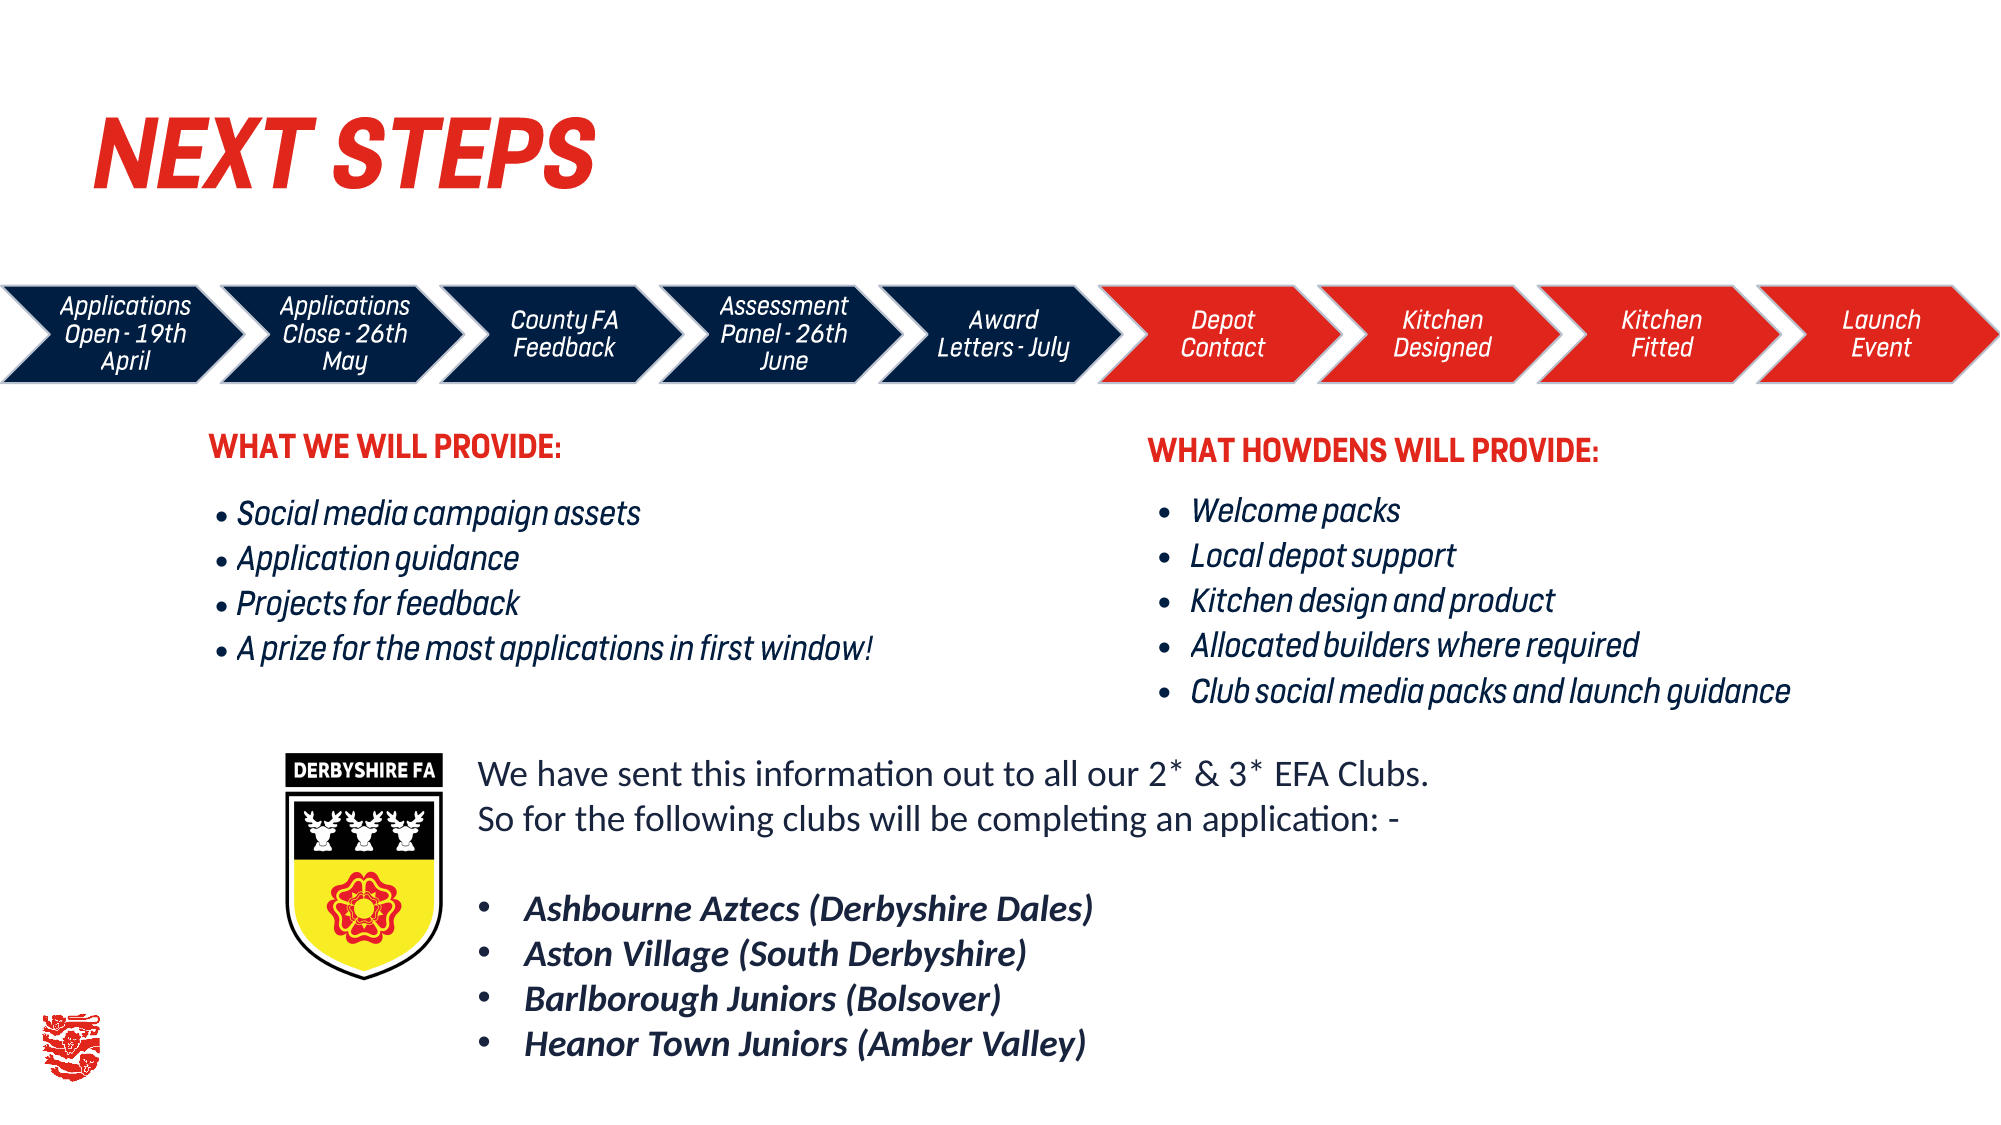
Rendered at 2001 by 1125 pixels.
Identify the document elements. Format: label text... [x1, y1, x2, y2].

text_box • • • • • [1155, 485, 1174, 713]
picture [1147, 429, 1617, 470]
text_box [237, 493, 887, 669]
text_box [0, 284, 2000, 385]
text_box We have sent this information out to all our 2* & 3* EFA Clubs. So for the following clubs will be completing an application: - Ashbourne Aztecs (Derbyshire Dales) Aston Village (South Derbyshire) Barlborough Juniors (Bolsover) Heanor Town Juniors (Amber Valley) [462, 741, 1955, 1071]
picture [87, 90, 641, 212]
text_box • • • • [212, 489, 231, 672]
picture [208, 425, 579, 467]
picture [183, 685, 545, 1048]
picture [42, 1012, 101, 1082]
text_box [1191, 490, 1804, 711]
